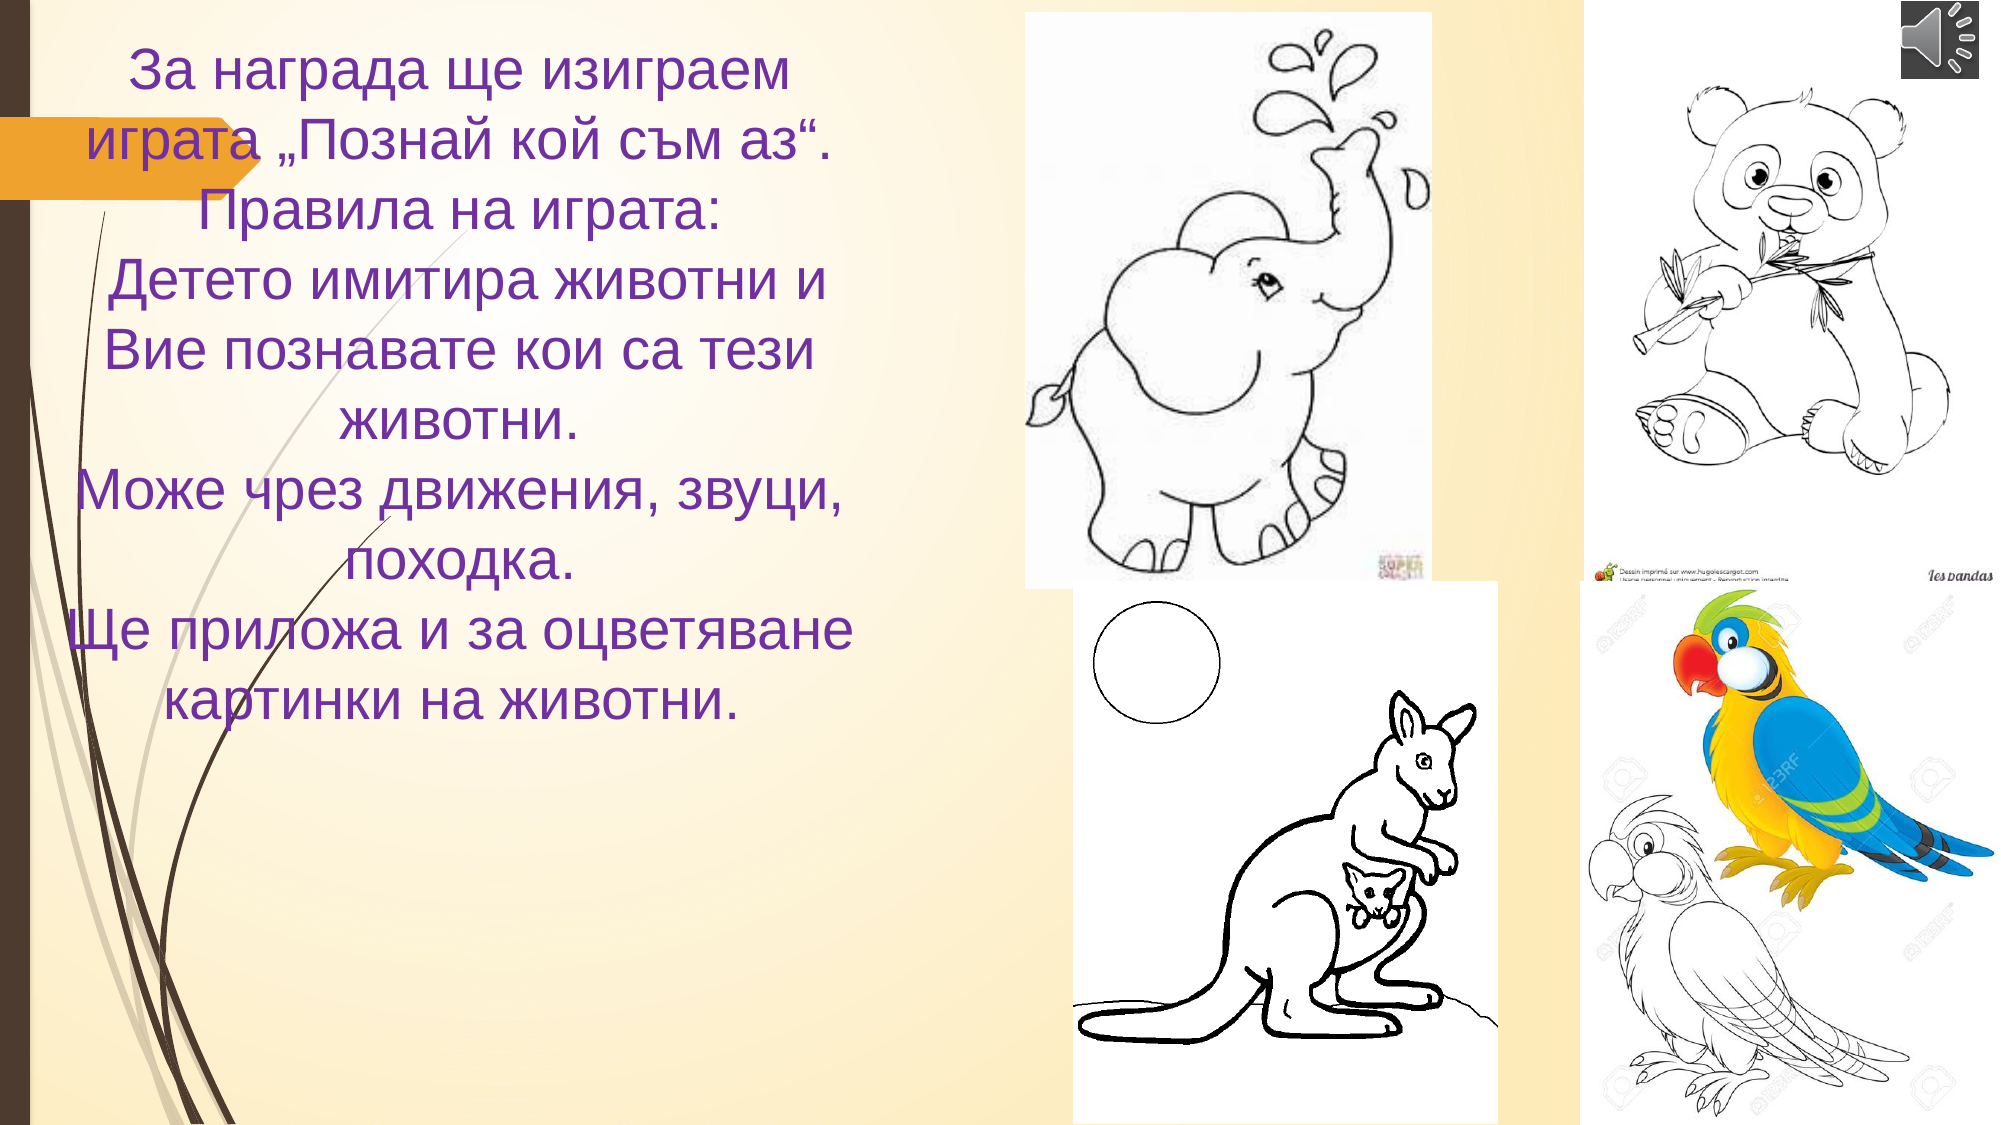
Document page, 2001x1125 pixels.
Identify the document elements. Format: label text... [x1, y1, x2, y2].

picture [1580, 0, 2000, 1125]
picture [1024, 12, 1498, 1124]
text_box За награда ще изиграем играта „Познай кой съм аз“. Правила на играта: Детето имитира животни и Вие познавате кои са тези животни. Може чрез движения, звуци, походка. Ще приложа и за оцветяване картинки на животни. [47, 24, 873, 739]
